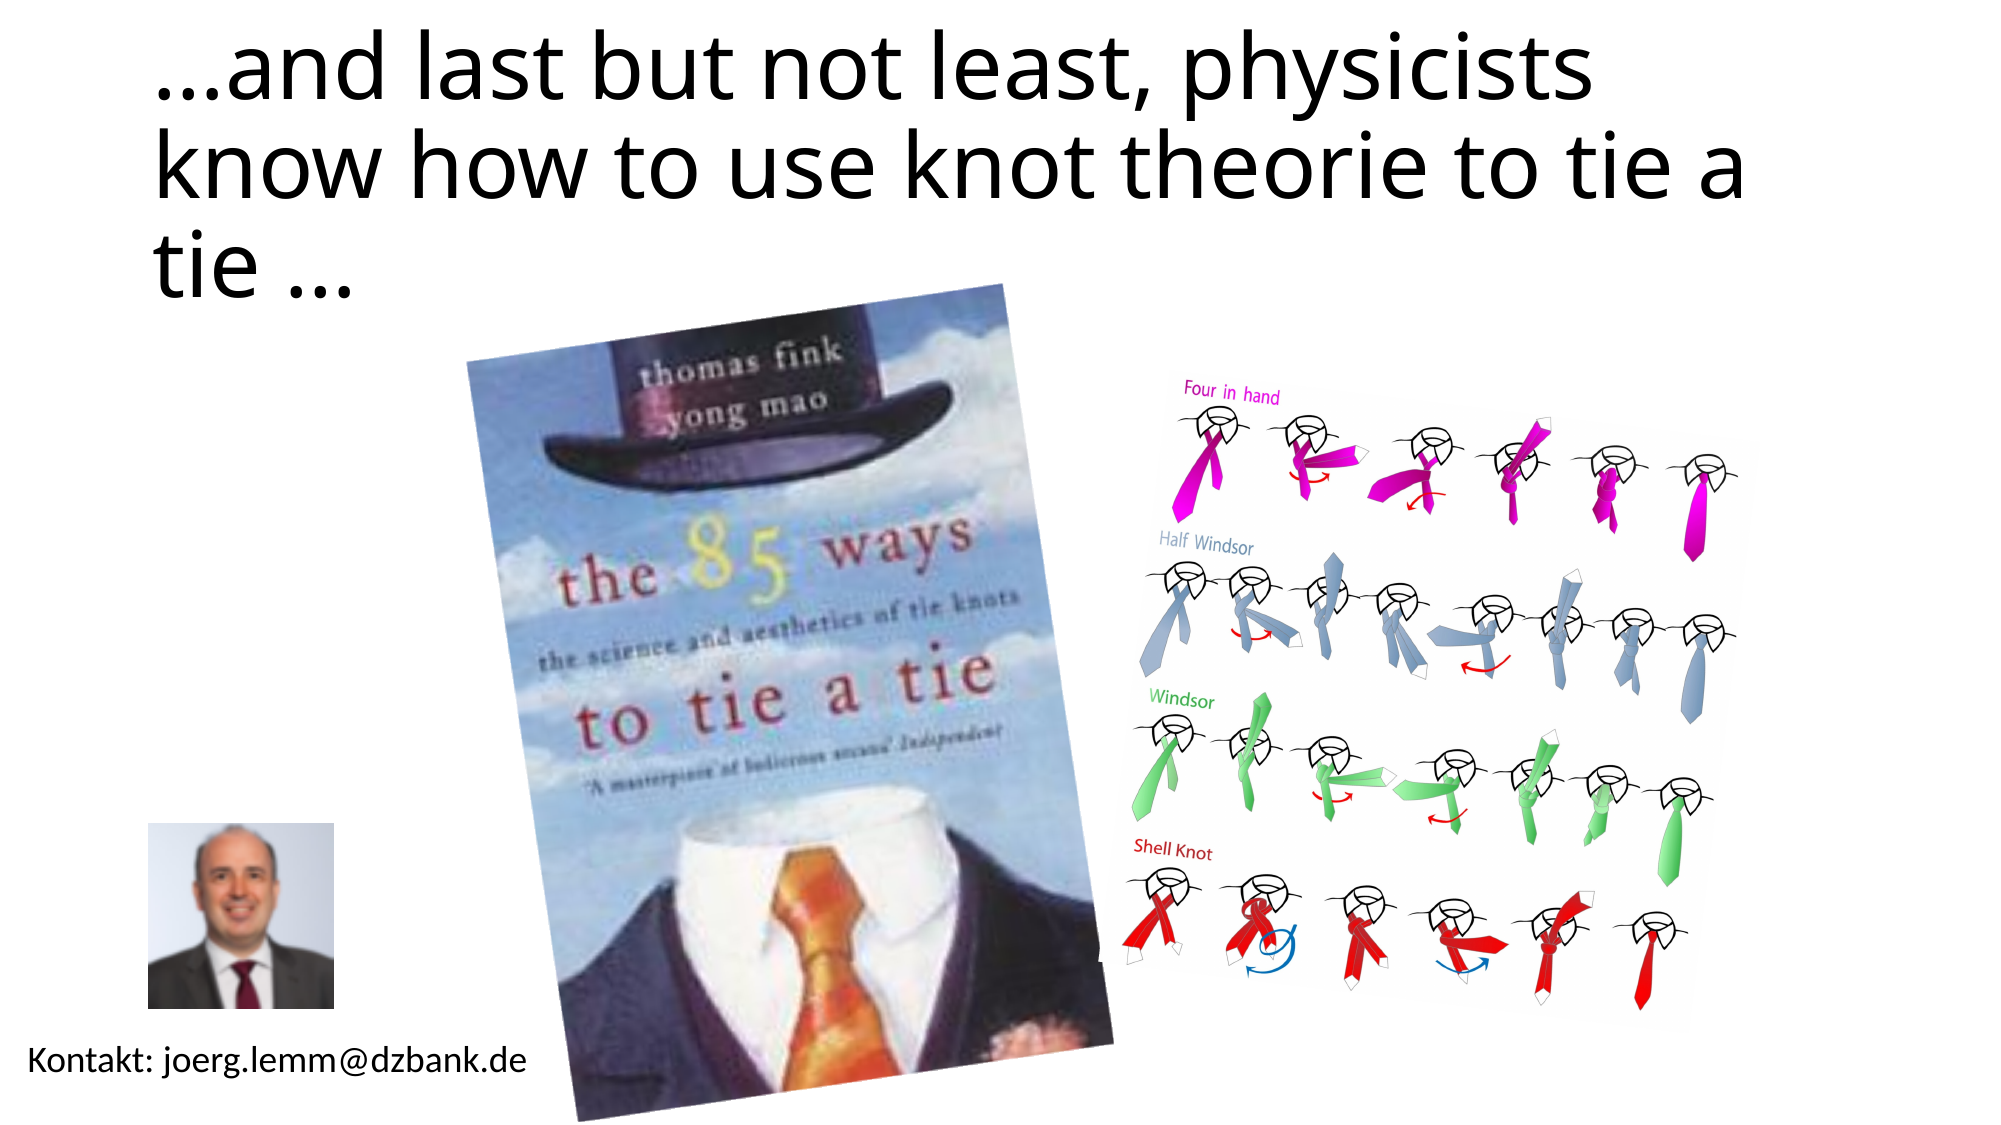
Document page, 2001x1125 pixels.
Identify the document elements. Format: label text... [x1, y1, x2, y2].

picture [468, 285, 1759, 1121]
picture [148, 823, 334, 1009]
title …and last but not least, physicists know how to use knot theorie to tie a tie … [137, 59, 1863, 278]
text_box Kontakt: joerg.lemm@dzbank.de [12, 1027, 544, 1088]
